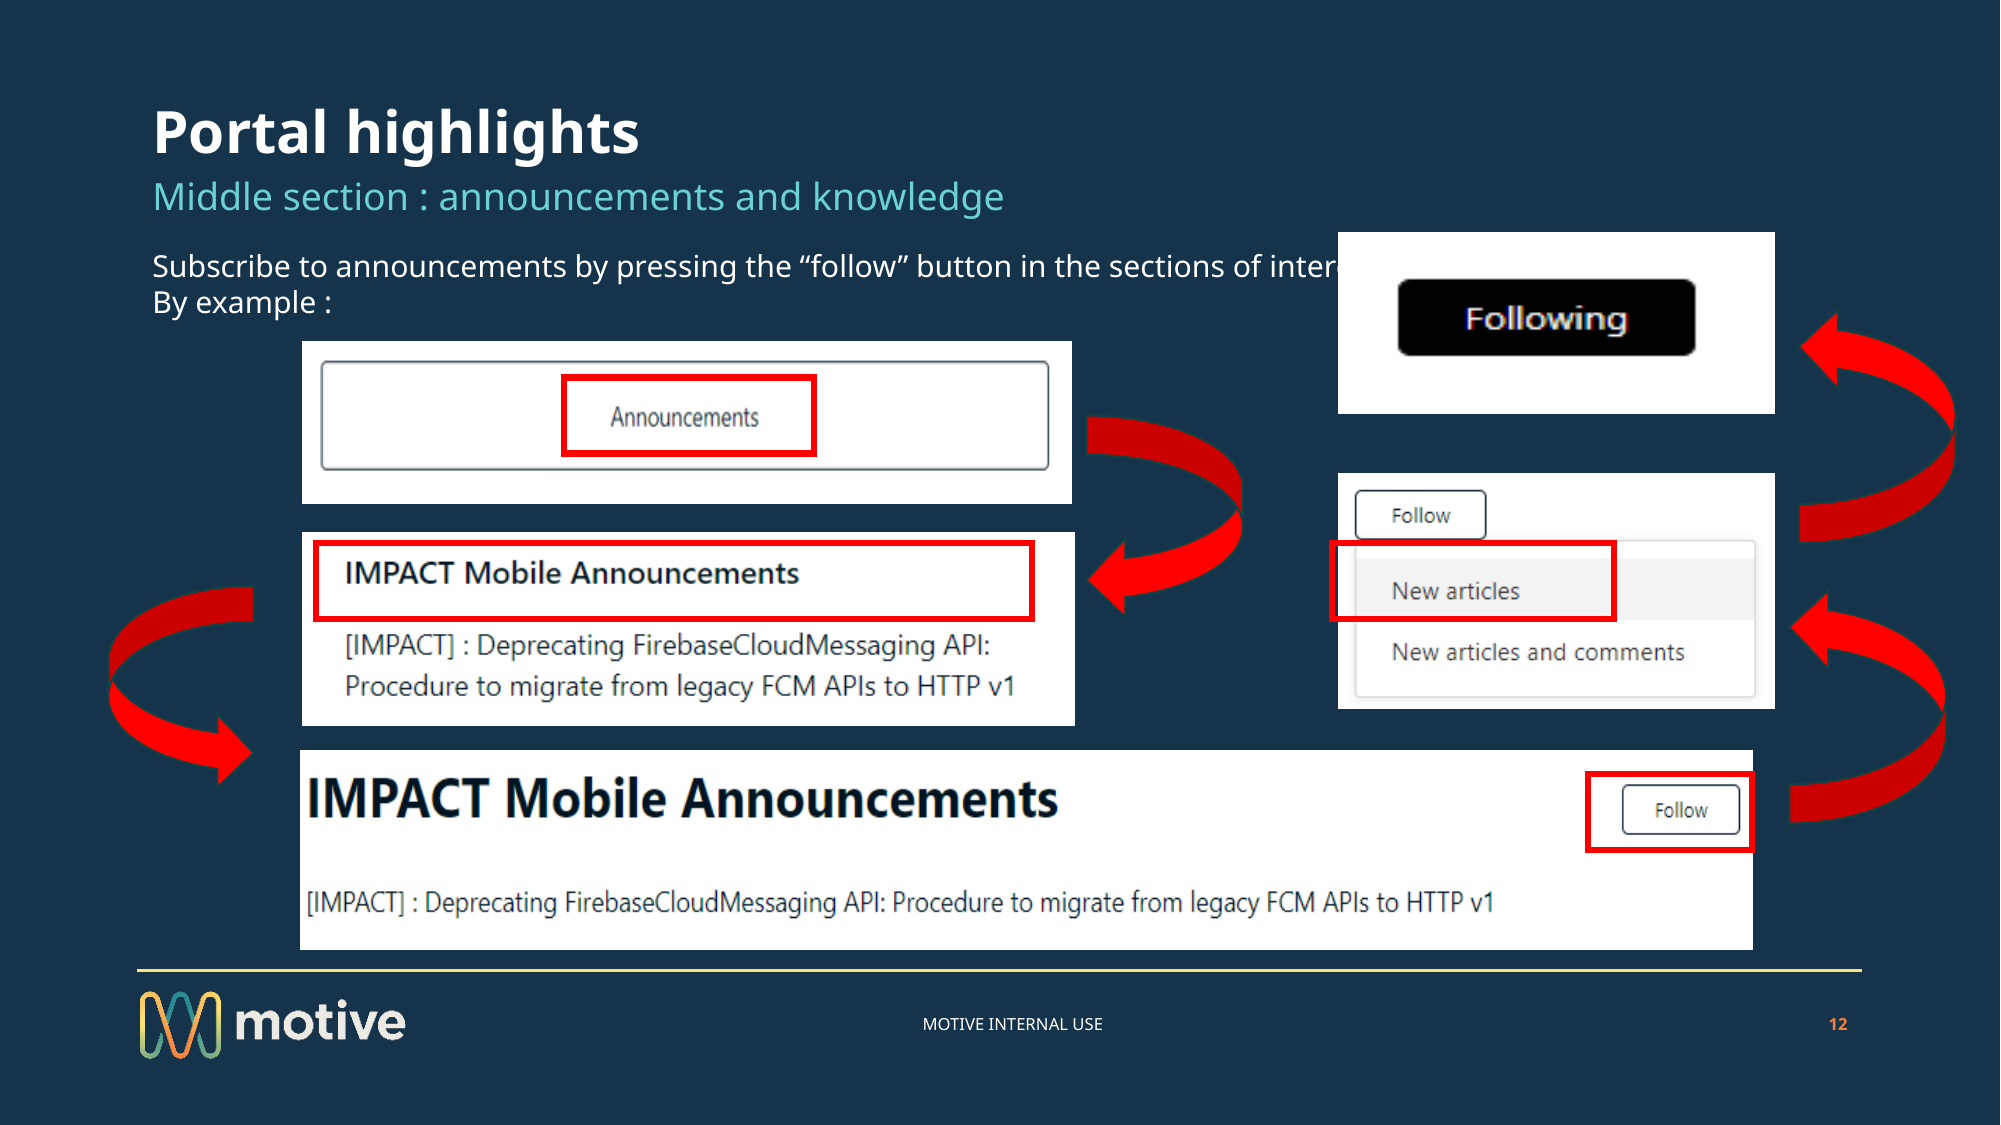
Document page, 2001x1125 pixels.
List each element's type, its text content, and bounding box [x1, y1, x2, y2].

title Portal highlights [137, 95, 1863, 164]
slide_number 12 [1712, 995, 1863, 1055]
text_box [1331, 542, 1338, 620]
picture [300, 750, 1753, 950]
picture [302, 532, 1075, 726]
list Middle section : announcements and knowledge [137, 164, 1863, 239]
text_box [1084, 414, 1245, 620]
footer MOTIVE INTERNAL USE [720, 995, 1306, 1055]
picture [1338, 232, 1775, 414]
picture [1338, 472, 1775, 709]
list Subscribe to announcements by pressing the “follow” button in the sections of interest By example : [137, 239, 1863, 438]
text_box [1787, 588, 1948, 825]
picture [137, 989, 409, 1061]
text_box [1797, 307, 1957, 545]
text_box [107, 584, 256, 790]
picture [302, 341, 1072, 504]
